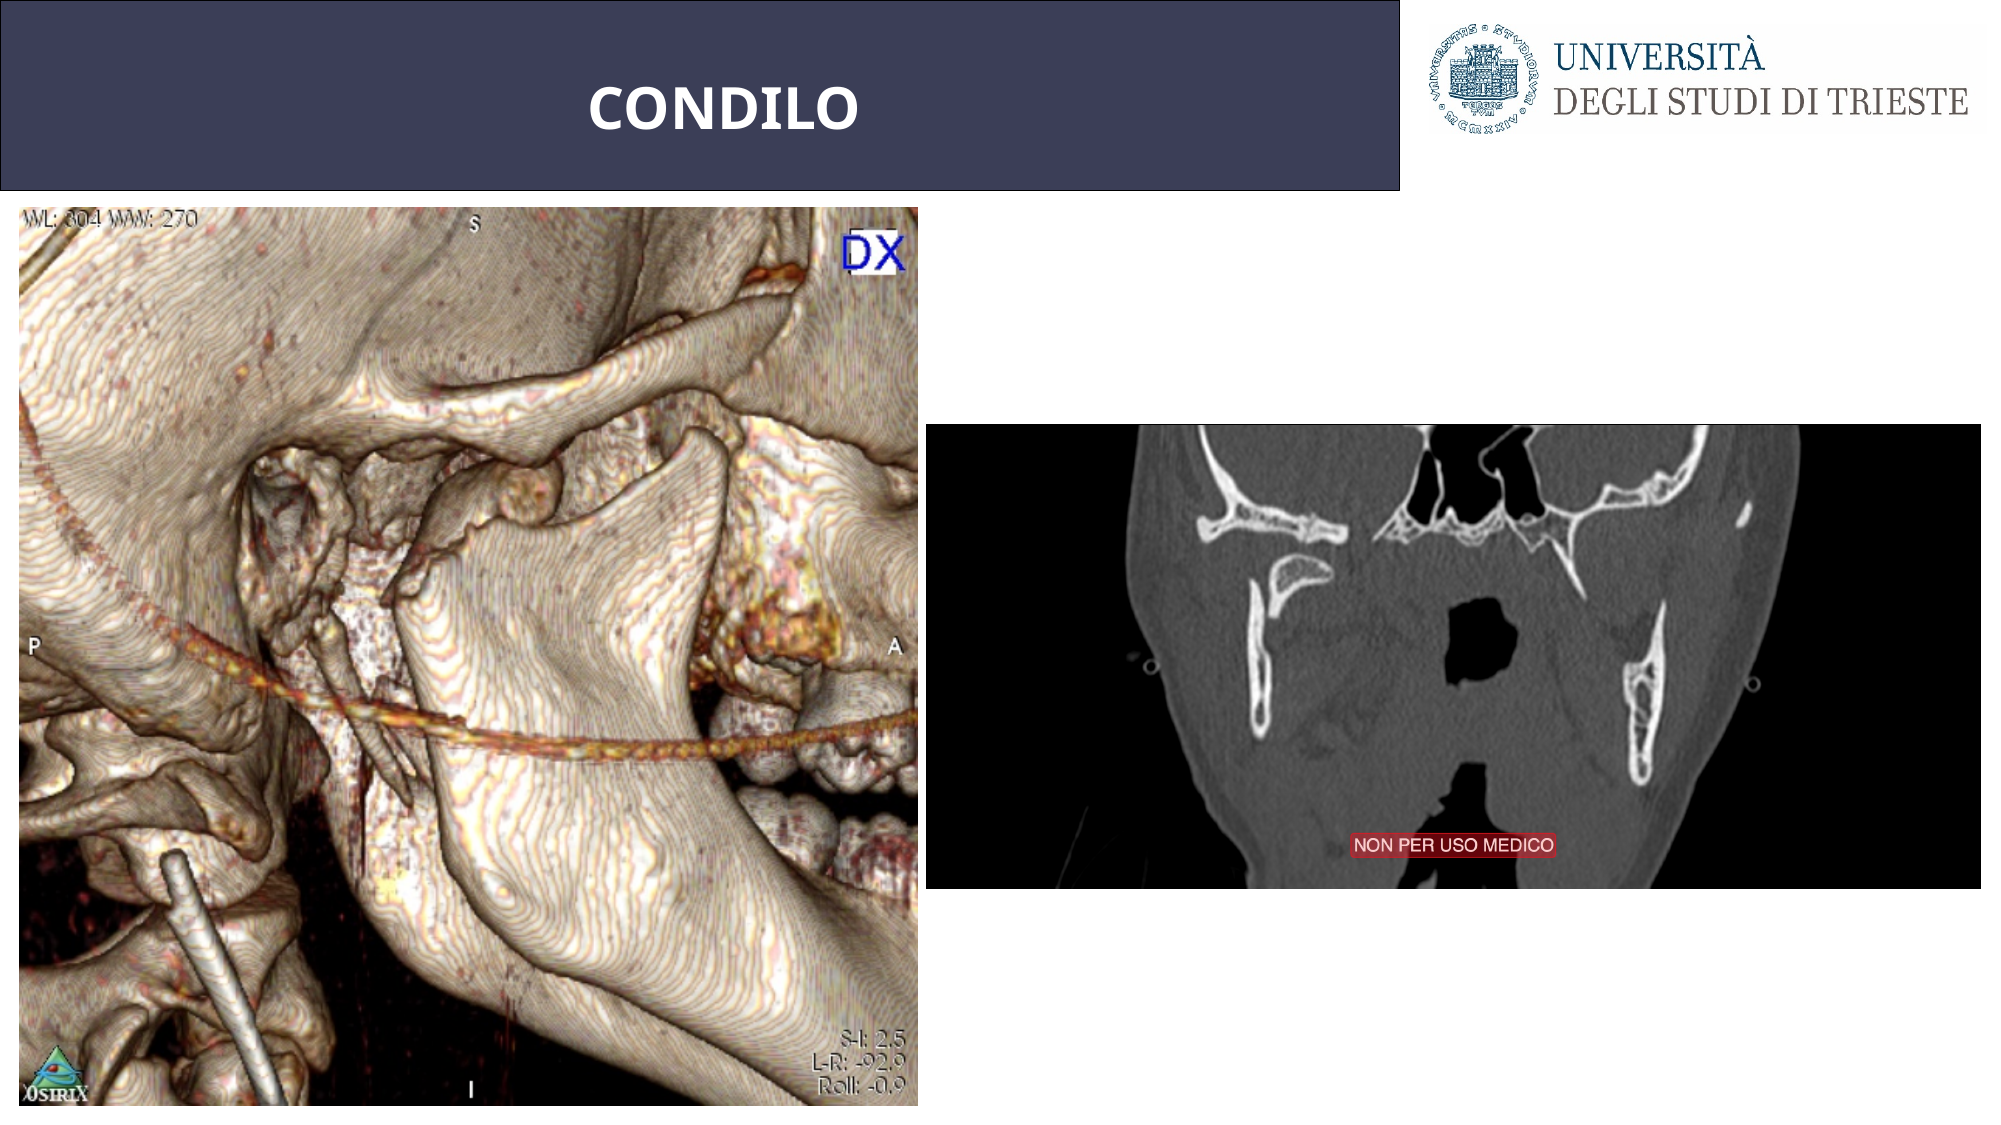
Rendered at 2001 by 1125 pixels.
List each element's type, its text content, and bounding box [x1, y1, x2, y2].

title CONDILO [49, 41, 1400, 172]
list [19, 207, 918, 1106]
picture [926, 424, 1981, 889]
picture [1429, 24, 1987, 134]
